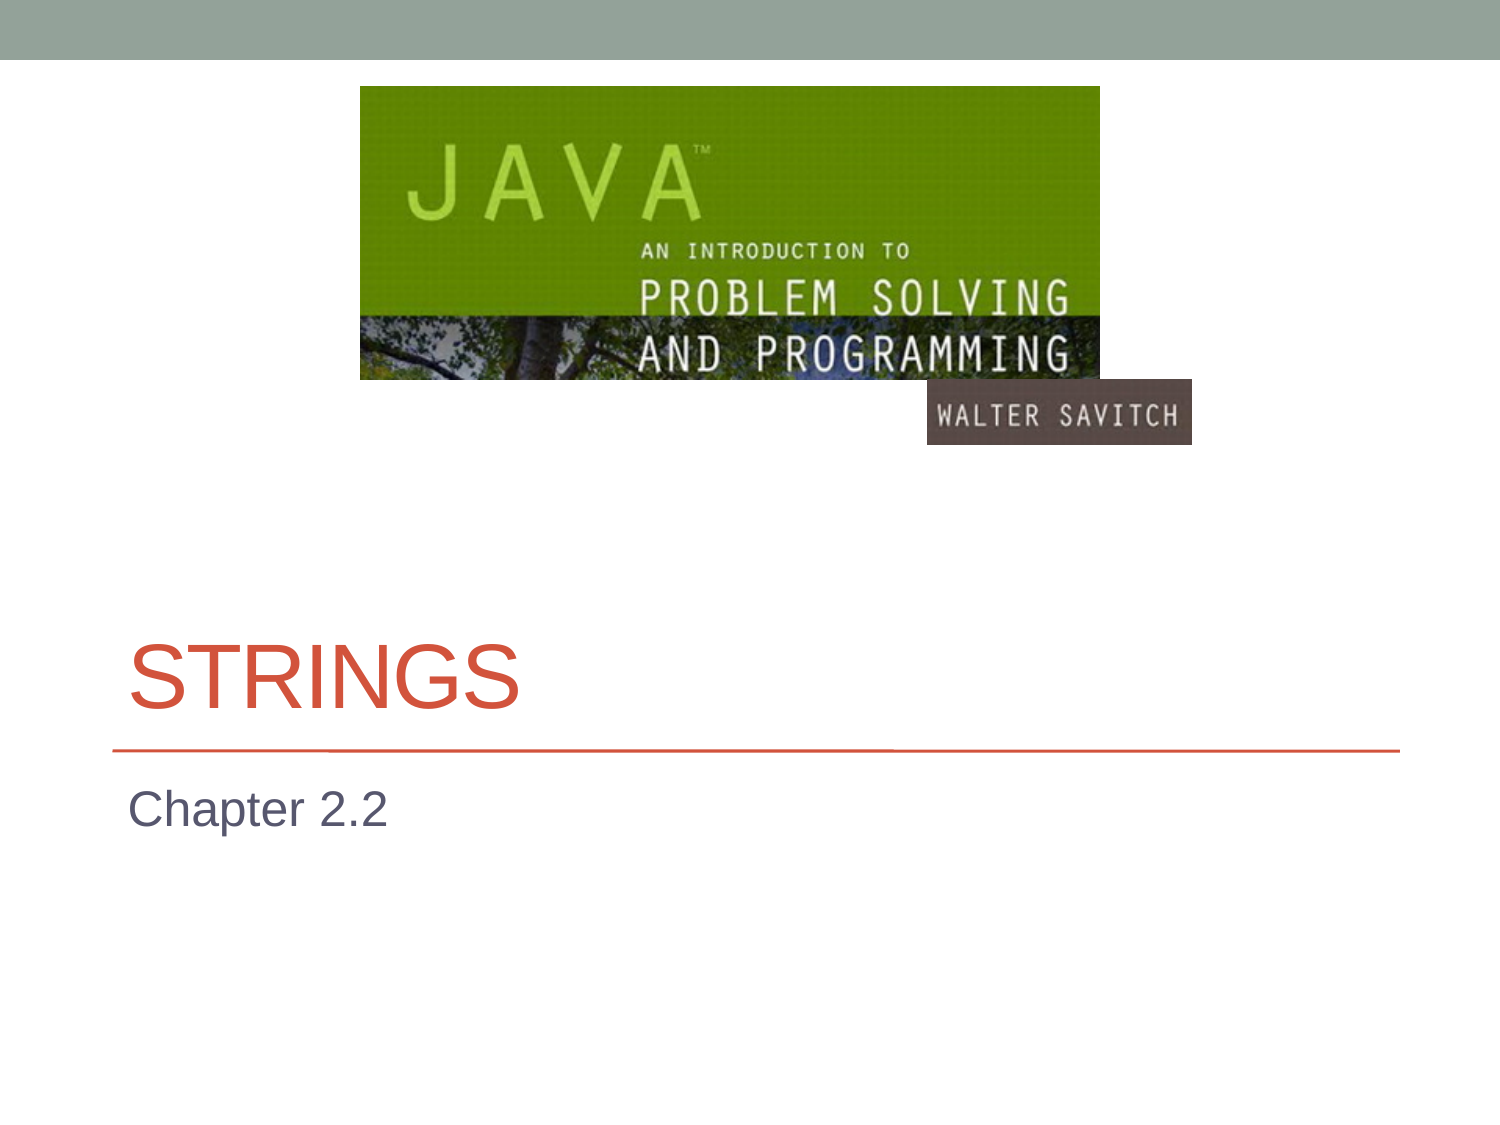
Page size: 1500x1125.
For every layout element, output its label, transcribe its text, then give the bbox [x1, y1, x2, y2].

title Strings [112, 418, 1400, 735]
picture [360, 86, 1192, 418]
subtitle Chapter 2.2 [112, 768, 1163, 1056]
